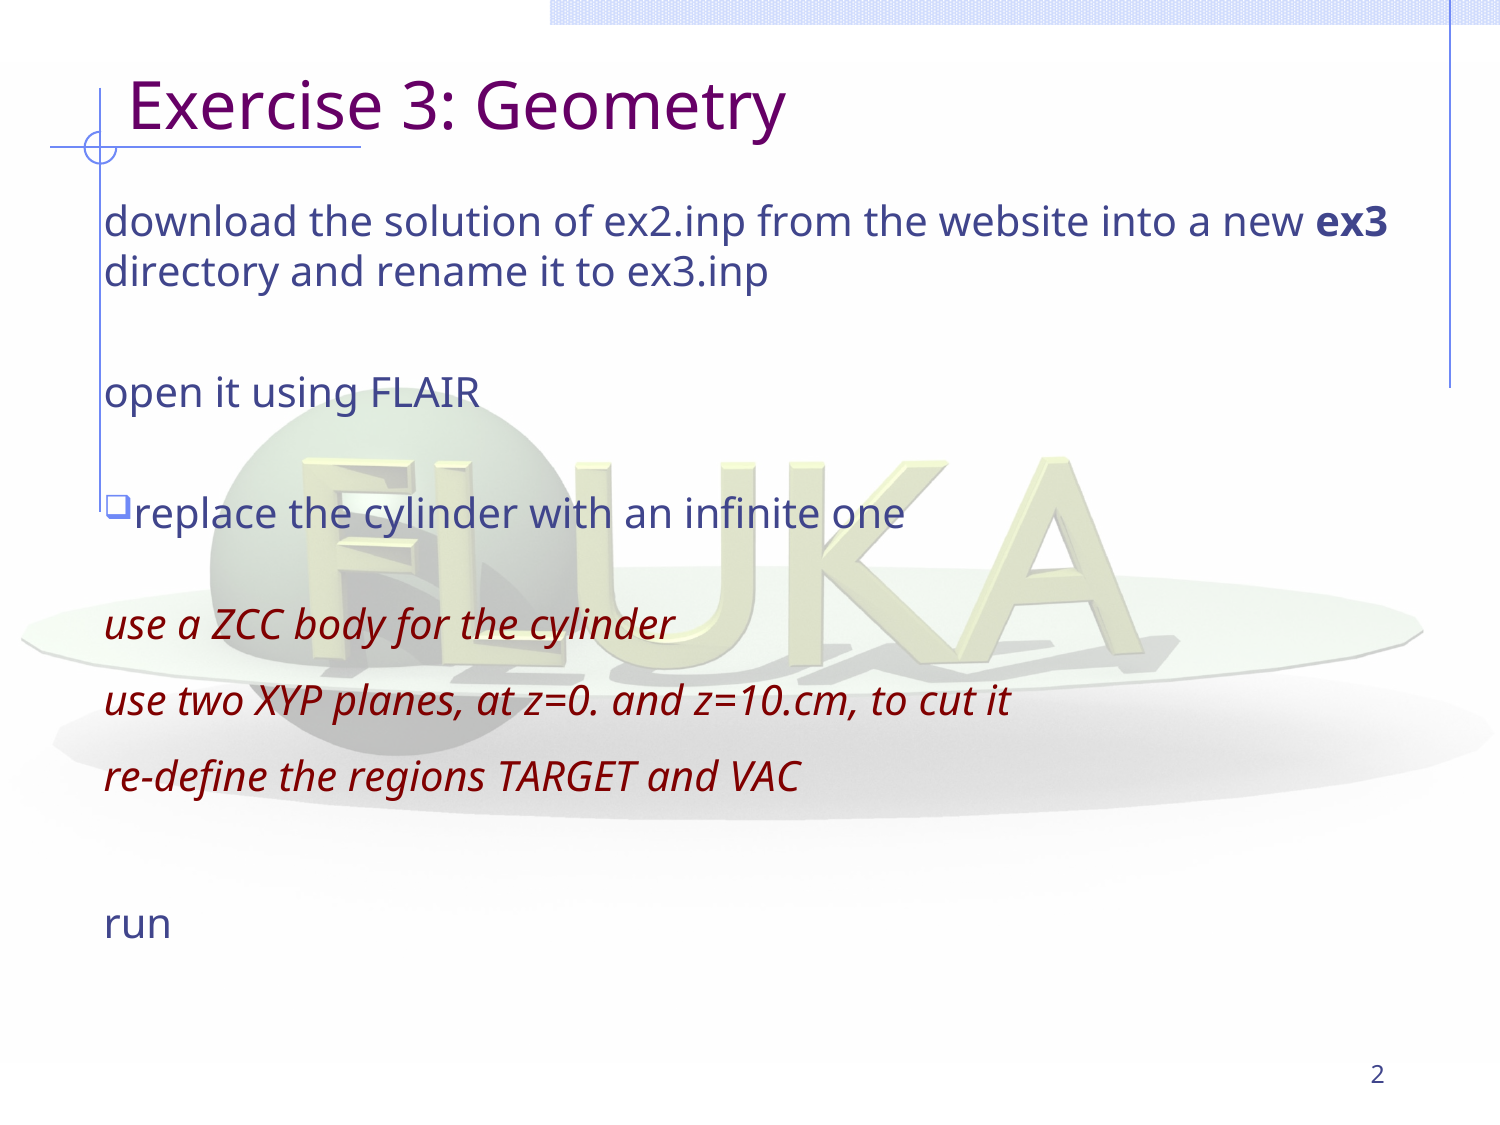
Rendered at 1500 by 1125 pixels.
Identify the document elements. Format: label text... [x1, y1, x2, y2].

title Exercise 3: Geometry [112, 49, 1388, 150]
list download the solution of ex2.inp from the website into a new ex3 directory and rename it to ex3.inp open it using FLAIR replace the cylinder with an infinite one use a ZCC body for the cylinder use two XYP planes, at z=0. and z=10.cm, to cut it re-define the regions TARGET and VAC run [88, 187, 1489, 1038]
picture [549, 0, 1448, 25]
picture [1452, 0, 1500, 25]
text_box <number> [1137, 1050, 1400, 1100]
